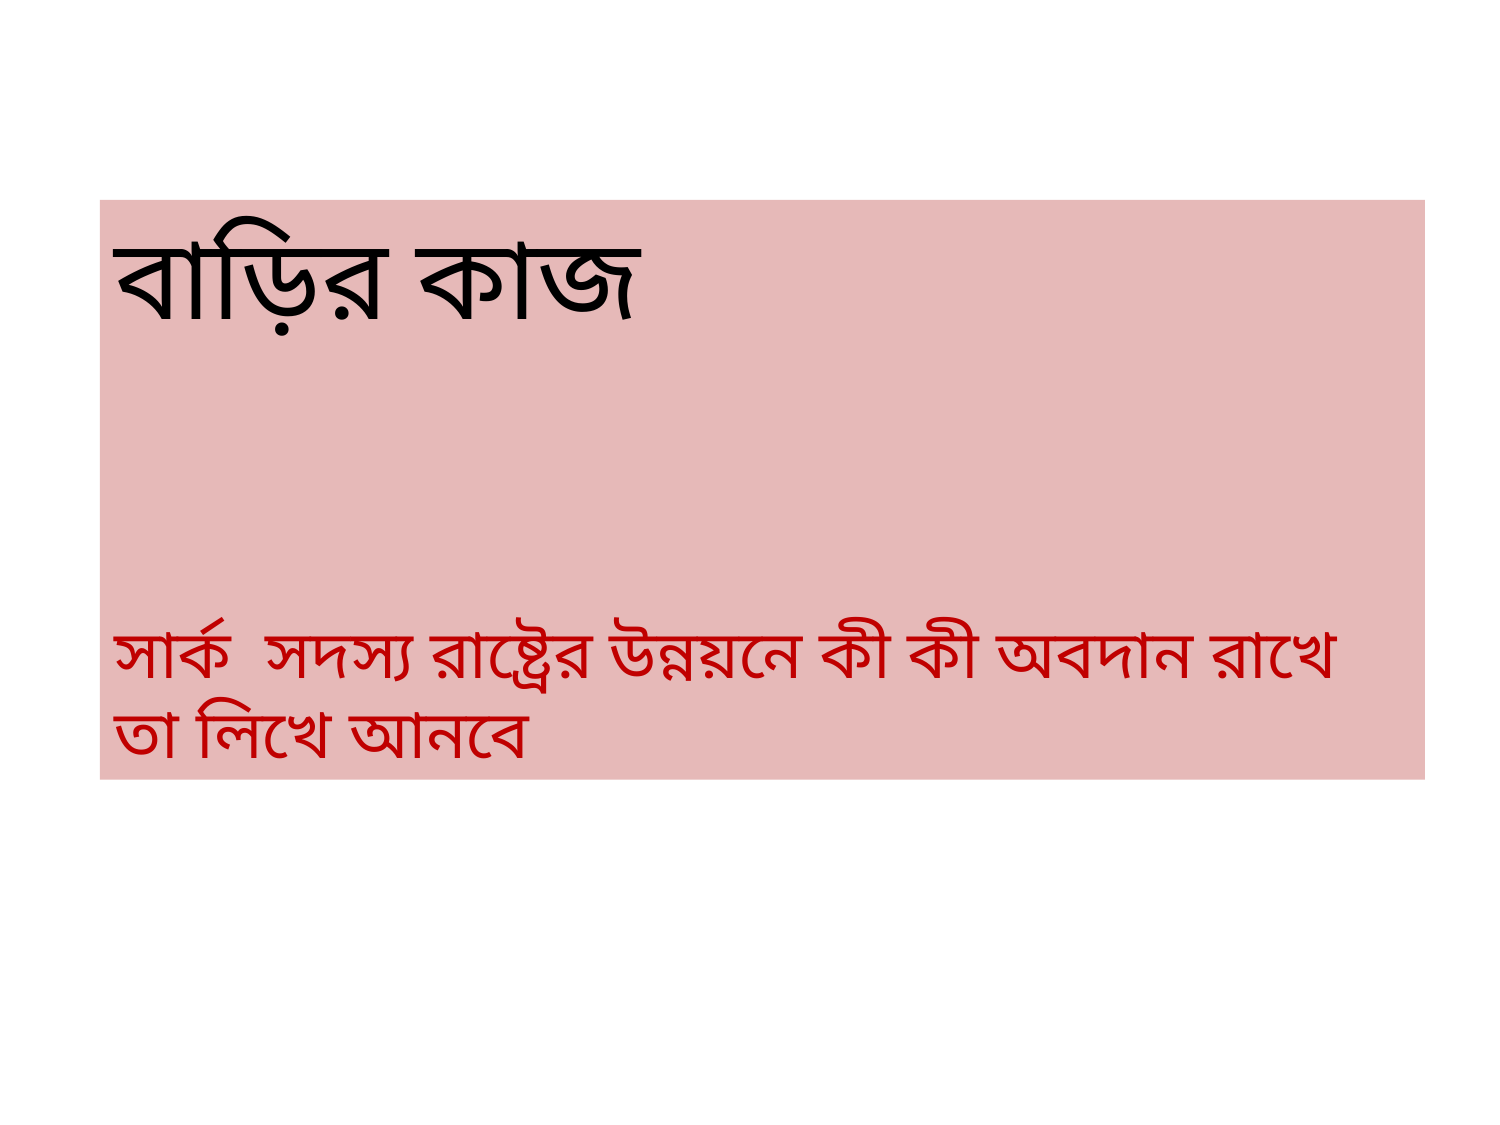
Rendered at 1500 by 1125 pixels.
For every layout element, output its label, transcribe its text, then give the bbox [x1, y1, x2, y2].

text_box বাড়ির কাজ সার্ক সদস্য রাষ্ট্রের উন্নয়নে কী কী অবদান রাখে তা লিখে আনবে [99, 199, 1425, 780]
